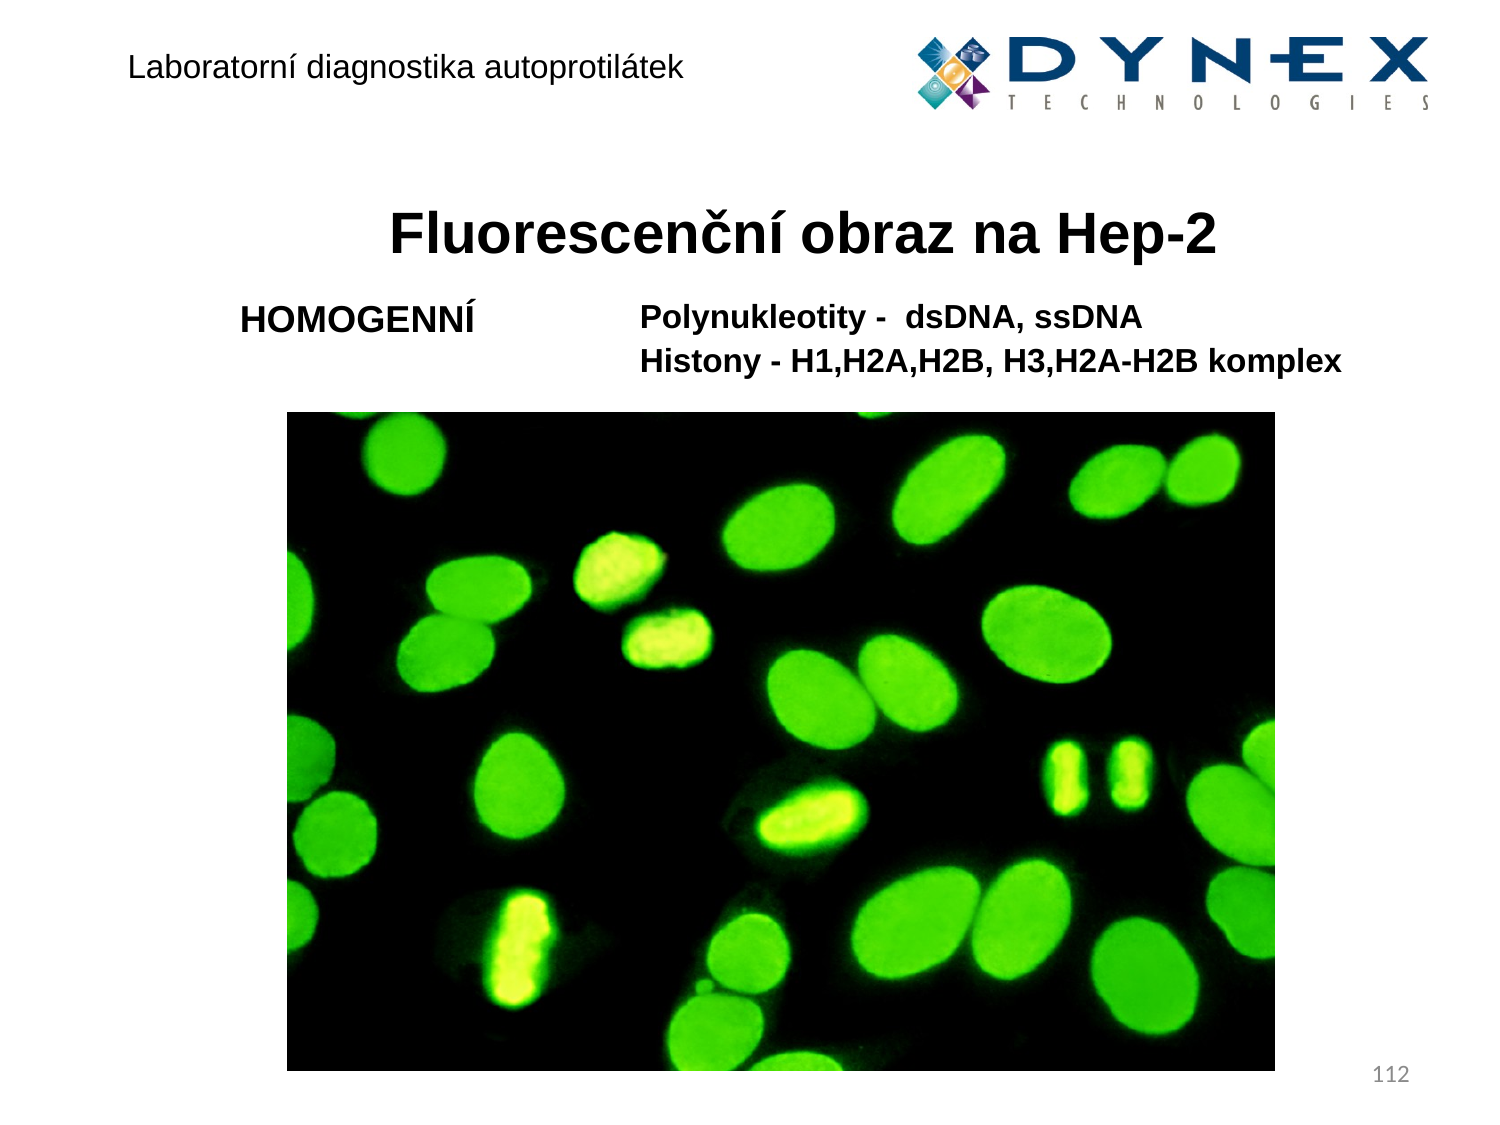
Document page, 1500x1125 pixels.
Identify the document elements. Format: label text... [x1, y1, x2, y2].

text_box HOMOGENNÍ [225, 287, 575, 348]
text_box Laboratorní diagnostika autoprotilátek [112, 37, 700, 93]
text_box Polynukleotity - dsDNA, ssDNA [624, 287, 1263, 332]
text_box Histony - H1,H2A,H2B, H3,H2A-H2B komplex [624, 332, 1400, 387]
picture [287, 412, 1276, 1071]
picture [912, 37, 1428, 111]
slide_number 112 [1074, 1042, 1425, 1103]
text_box Fluorescenční obraz na Hep-2 [375, 187, 1238, 273]
